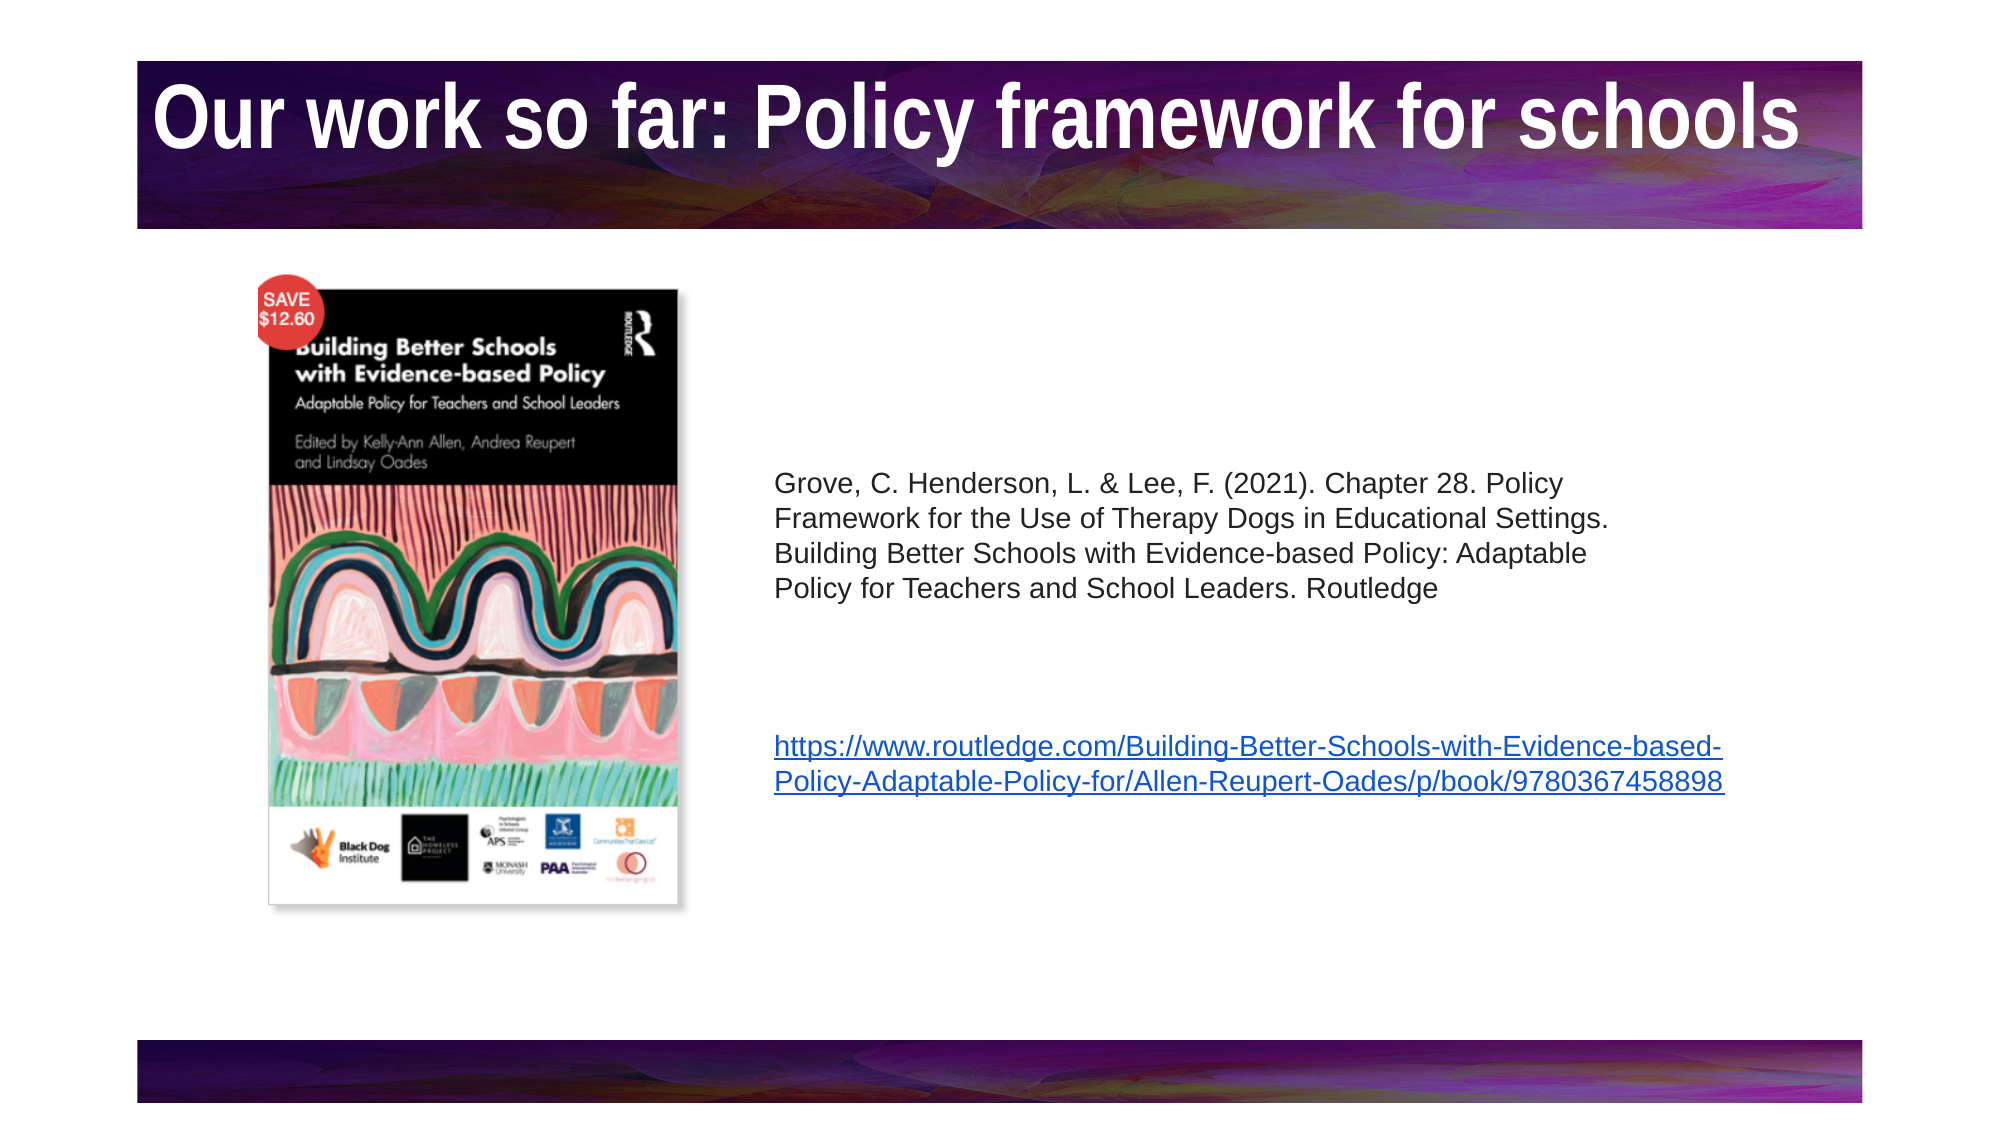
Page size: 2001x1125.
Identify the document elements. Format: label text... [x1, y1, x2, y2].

title Our work so far: Policy framework for schools [137, 61, 1863, 229]
text_box https://www.routledge.com/Building-Better-Schools-with-Evidence-based-Policy-Adaptable-Policy-for/Allen-Reupert-Oades/p/book/9780367458898 [759, 684, 1760, 805]
footer [137, 1040, 1863, 1103]
text_box Grove, C. Henderson, L. & Lee, F. (2021). Chapter 28. Policy Framework for the Use of Therapy Dogs in Educational Settings. Building Better Schools with Evidence-based Policy: Adaptable Policy for Teachers and School Leaders. Routledge [759, 456, 1634, 647]
picture [257, 262, 699, 918]
